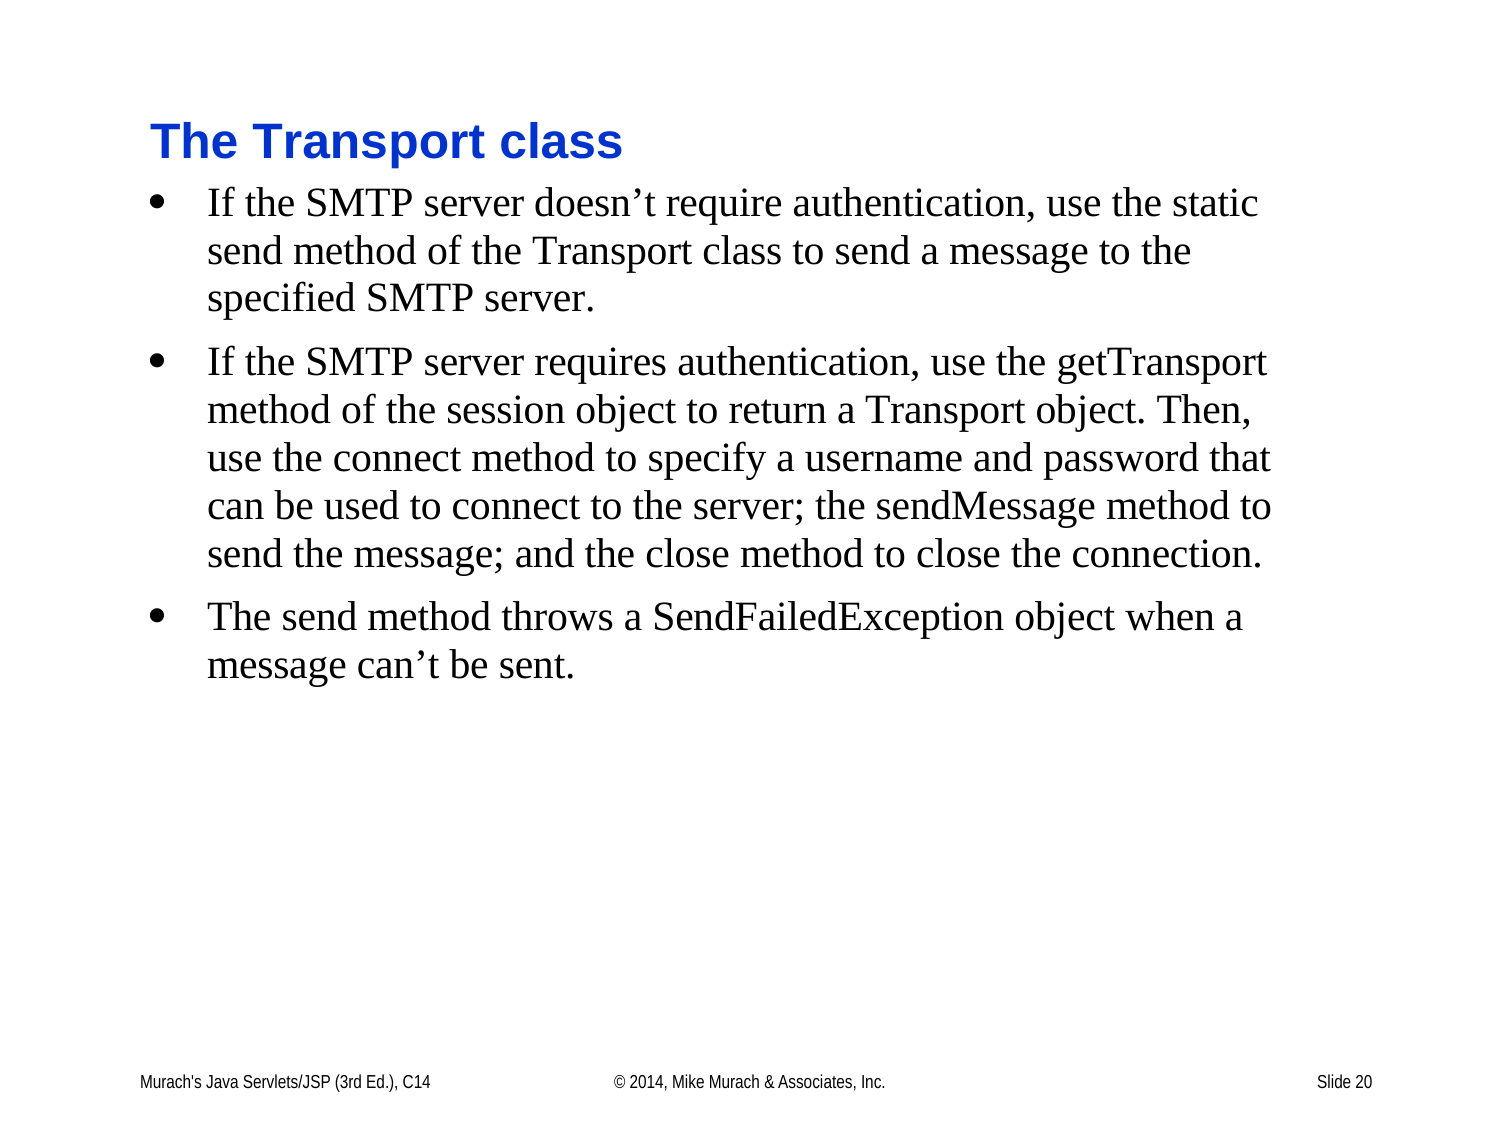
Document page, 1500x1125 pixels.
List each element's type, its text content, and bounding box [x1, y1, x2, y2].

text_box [149, 174, 1348, 753]
slide_number Murach's Java Servlets/JSP (3rd Ed.), C14 [125, 1025, 450, 1100]
footer © 2014, Mike Murach & Associates, Inc. [474, 1025, 1025, 1100]
slide_number Slide 20 [1074, 1025, 1388, 1100]
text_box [149, 112, 1347, 174]
